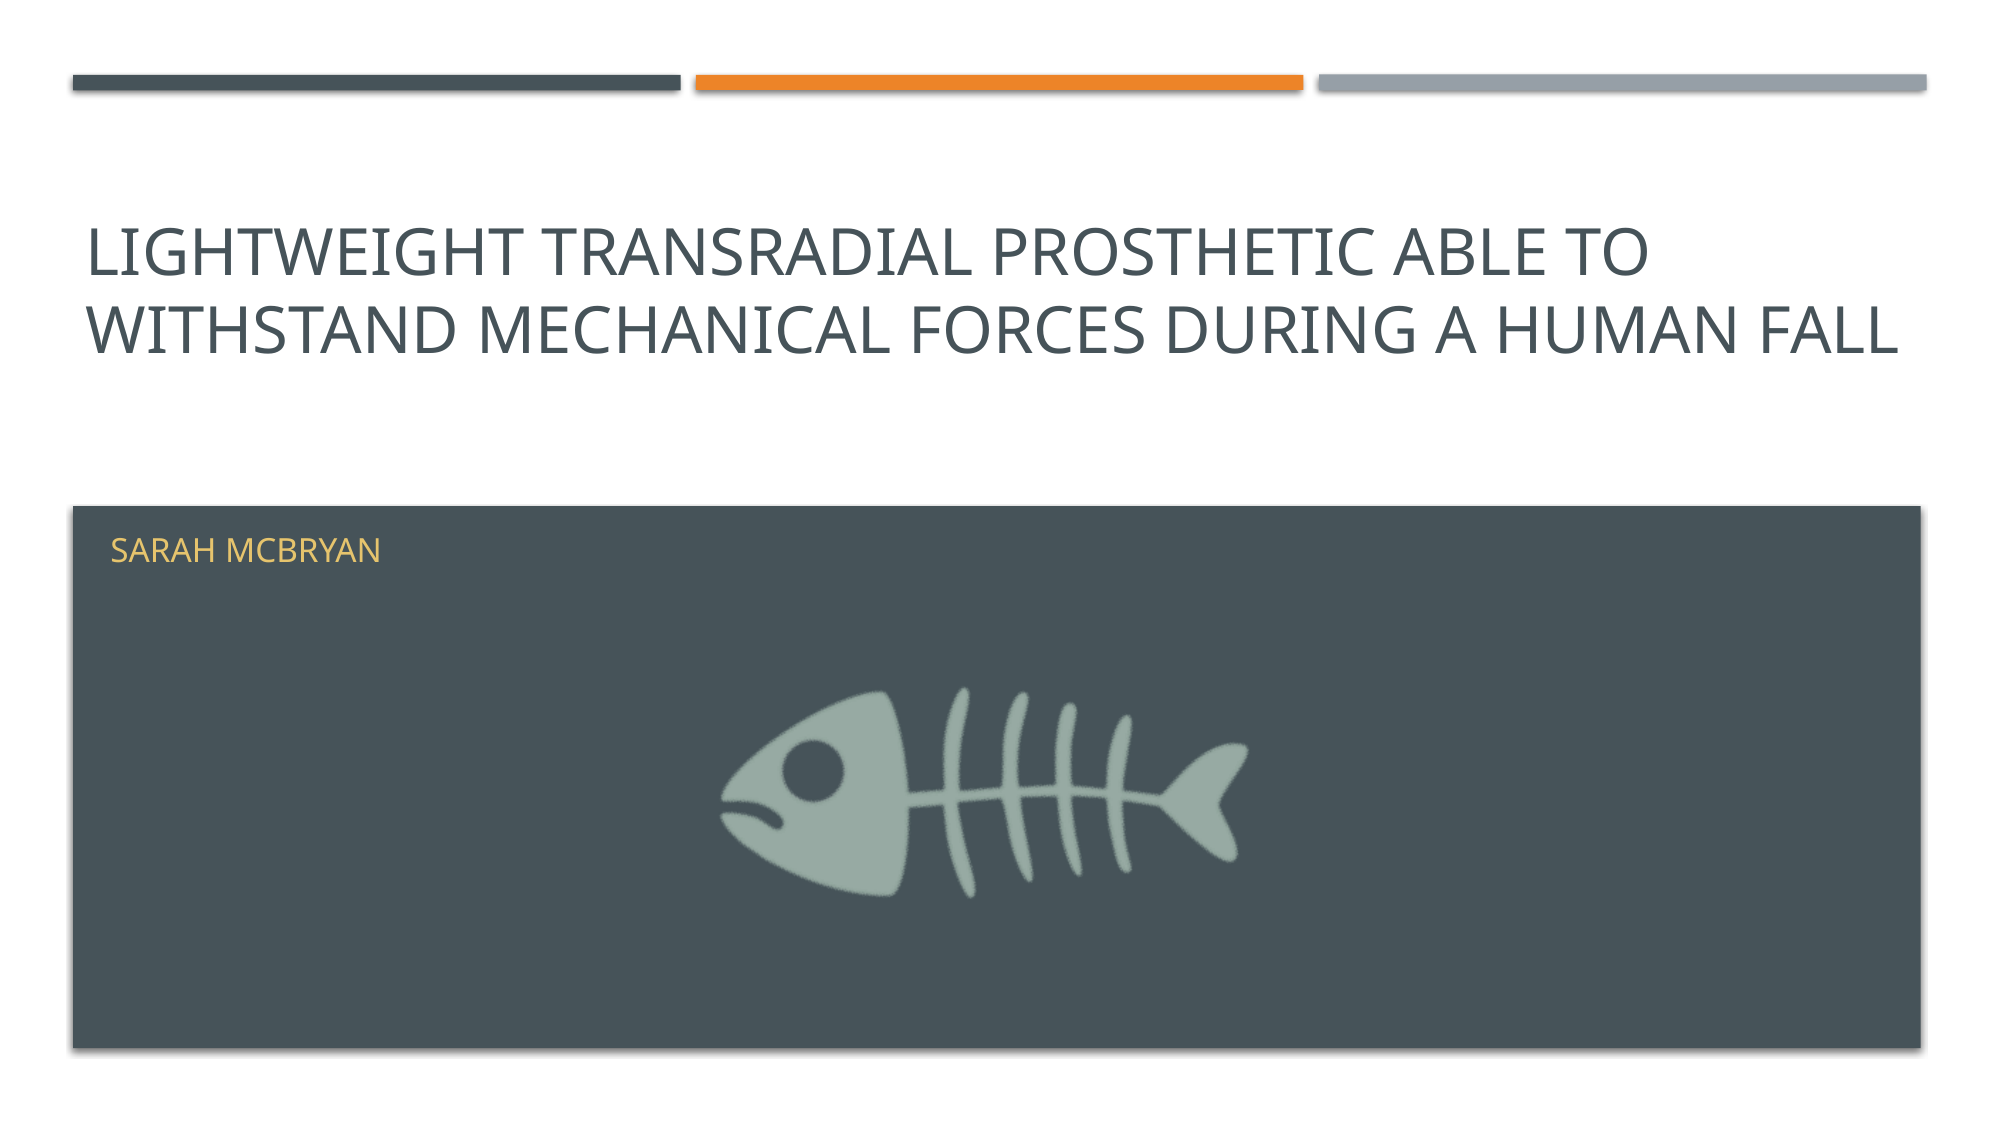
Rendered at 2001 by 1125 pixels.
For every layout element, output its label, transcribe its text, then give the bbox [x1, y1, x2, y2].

title Lightweight Transradial Prosthetic Able to Withstand Mechanical Forces during a Human Fall [70, 132, 1924, 374]
subtitle Sarah McBryan [95, 521, 897, 768]
subtitle Sarah McBryan [1014, 521, 1899, 768]
picture [760, 560, 1234, 1034]
